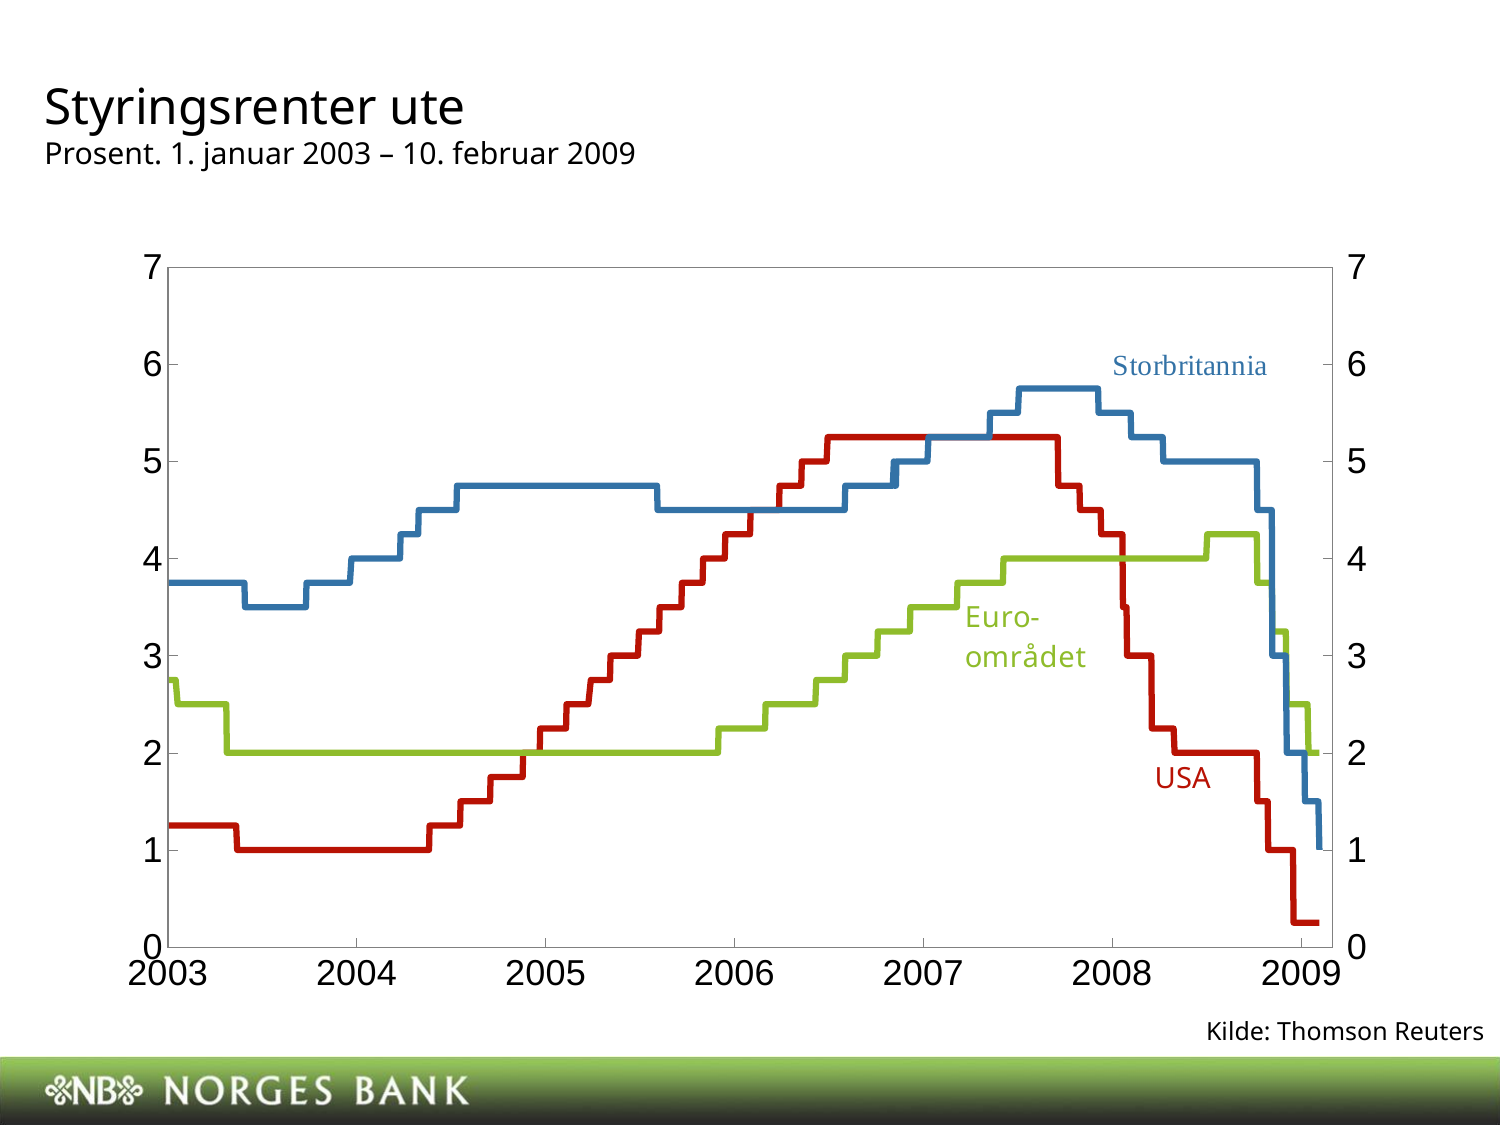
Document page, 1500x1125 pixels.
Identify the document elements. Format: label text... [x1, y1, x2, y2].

title Styringsrenter ute Prosent. 1. januar 2003 – 10. februar 2009 [29, 66, 1462, 232]
picture [0, 1056, 1500, 1125]
text_box Kilde: Thomson Reuters [785, 1007, 1500, 1053]
chart [112, 243, 1388, 1020]
